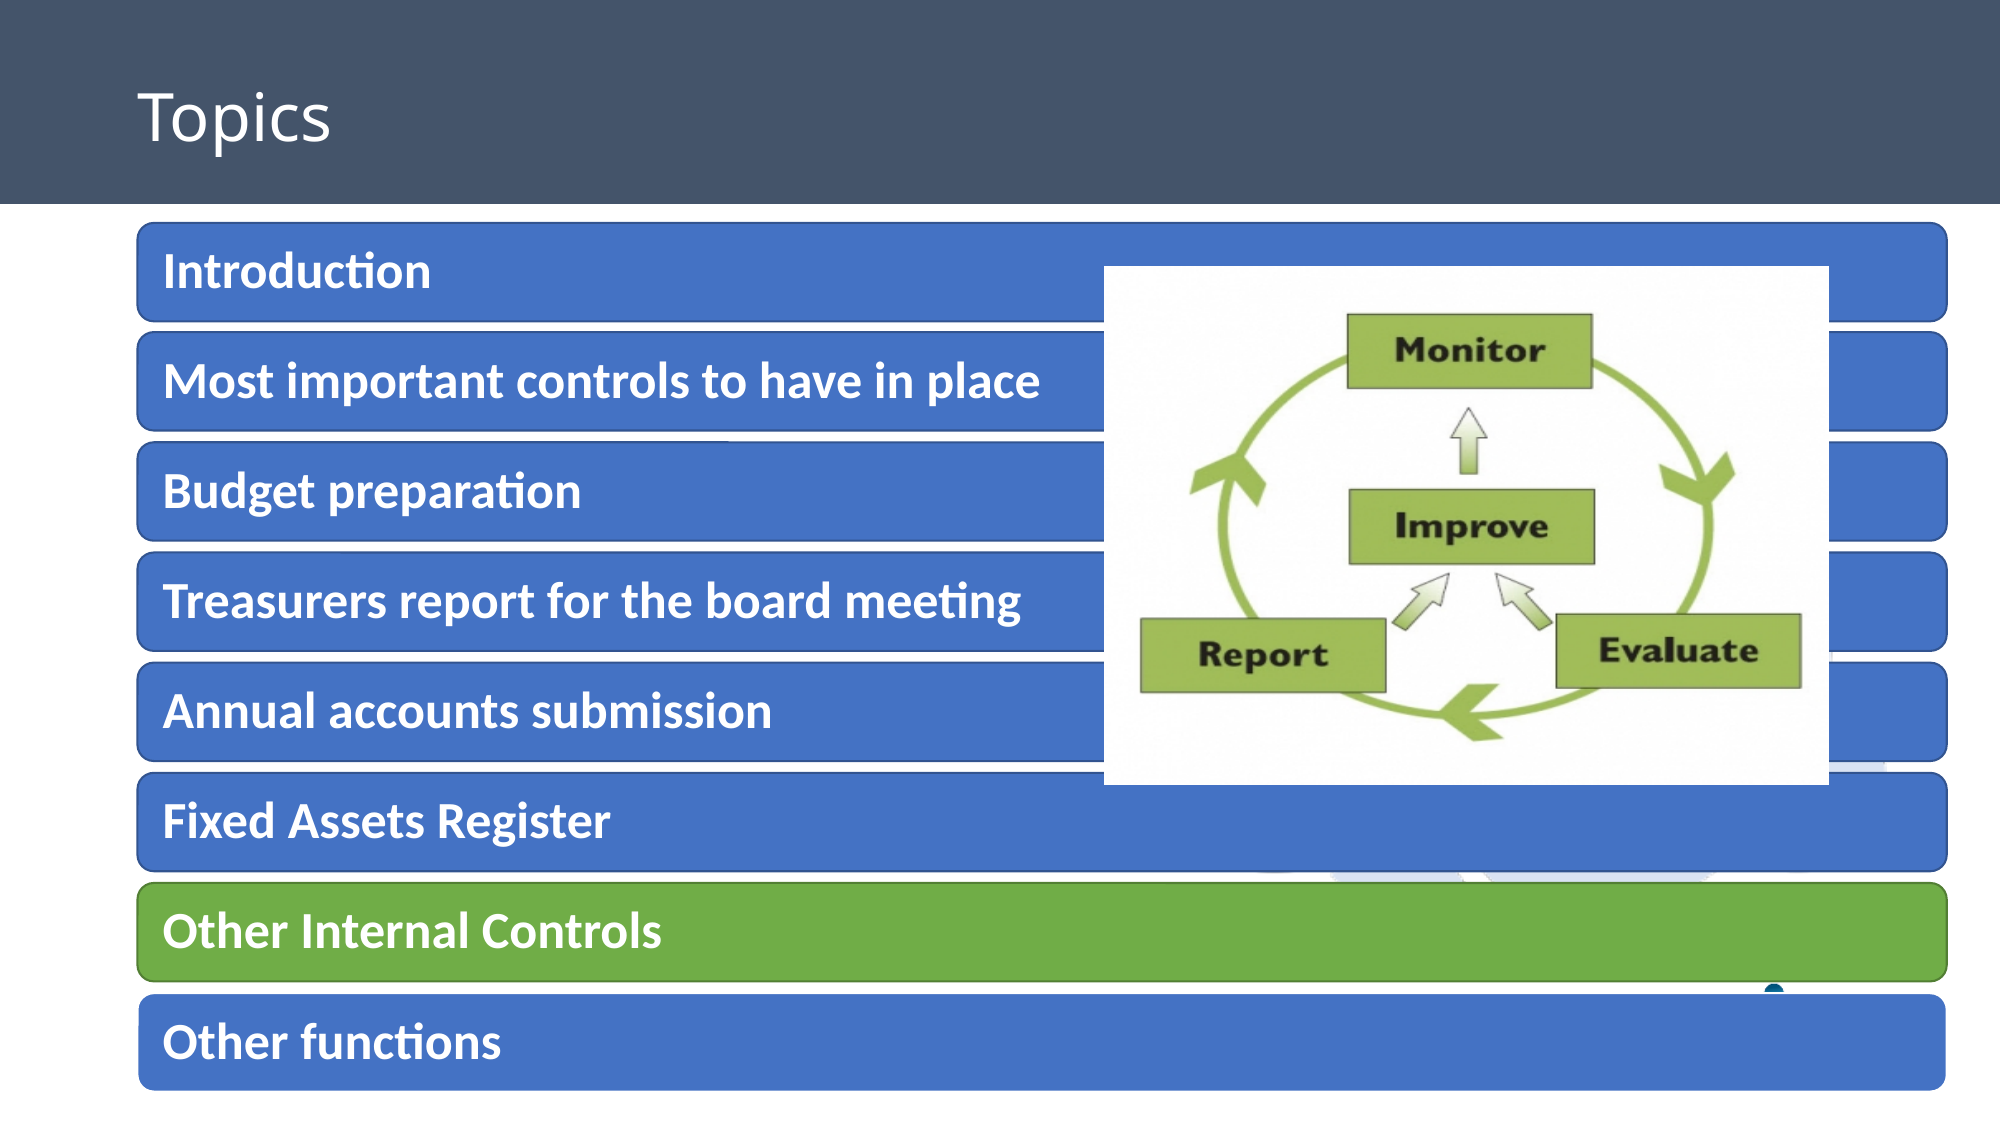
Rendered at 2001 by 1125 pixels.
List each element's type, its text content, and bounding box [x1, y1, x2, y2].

text_box [0, 0, 2000, 205]
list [137, 211, 1947, 1102]
picture [1104, 266, 1829, 785]
text_box Topics [122, 67, 1459, 163]
